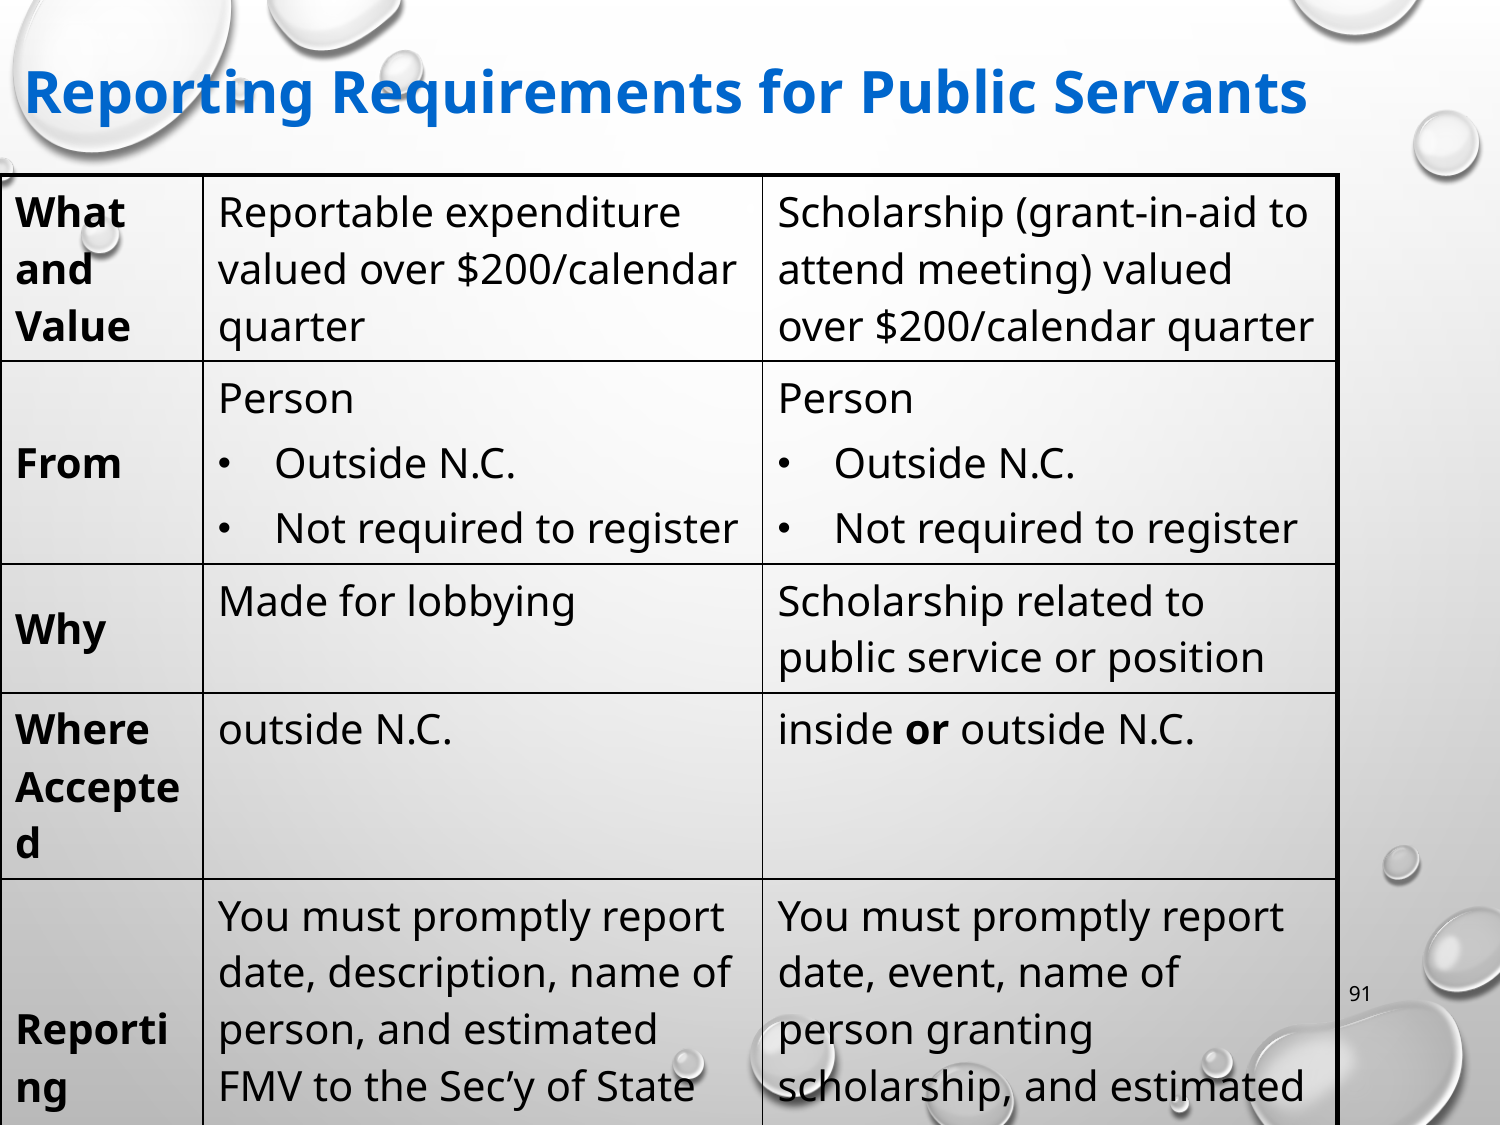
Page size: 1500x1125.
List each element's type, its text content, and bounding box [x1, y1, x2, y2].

table_cell Person Outside N.C. Not required to register [204, 362, 762, 563]
table_cell Scholarship related to public service or position [763, 565, 1335, 692]
picture [0, 0, 1500, 1125]
table_header What and Value [2, 177, 202, 360]
table_cell You must promptly report date, description, name of person, and estimated FMV to the Sec’y of State or on your next SEI [204, 880, 762, 1125]
table_cell Made for lobbying [204, 565, 762, 692]
table_cell From [2, 362, 202, 563]
table_cell Where Accepted [2, 694, 202, 878]
slide_number 91 [1340, 965, 1388, 1025]
title Reporting Requirements for Public Servants [0, 48, 1350, 141]
table_cell Person Outside N.C. Not required to register [763, 362, 1335, 563]
table_cell Reporting [2, 880, 202, 1125]
table_cell You must promptly report date, event, name of person granting scholarship, and estimated FMV either to the Sec’y of State or on your next SEI [763, 880, 1335, 1125]
table_header Scholarship (grant-in-aid to attend meeting) valued over $200/calendar quarter [763, 177, 1335, 360]
table_cell inside or outside N.C. [763, 694, 1335, 878]
table_cell outside N.C. [204, 694, 762, 878]
table_cell Why [2, 565, 202, 692]
table_header Reportable expenditure valued over $200/calendar quarter [204, 177, 762, 360]
